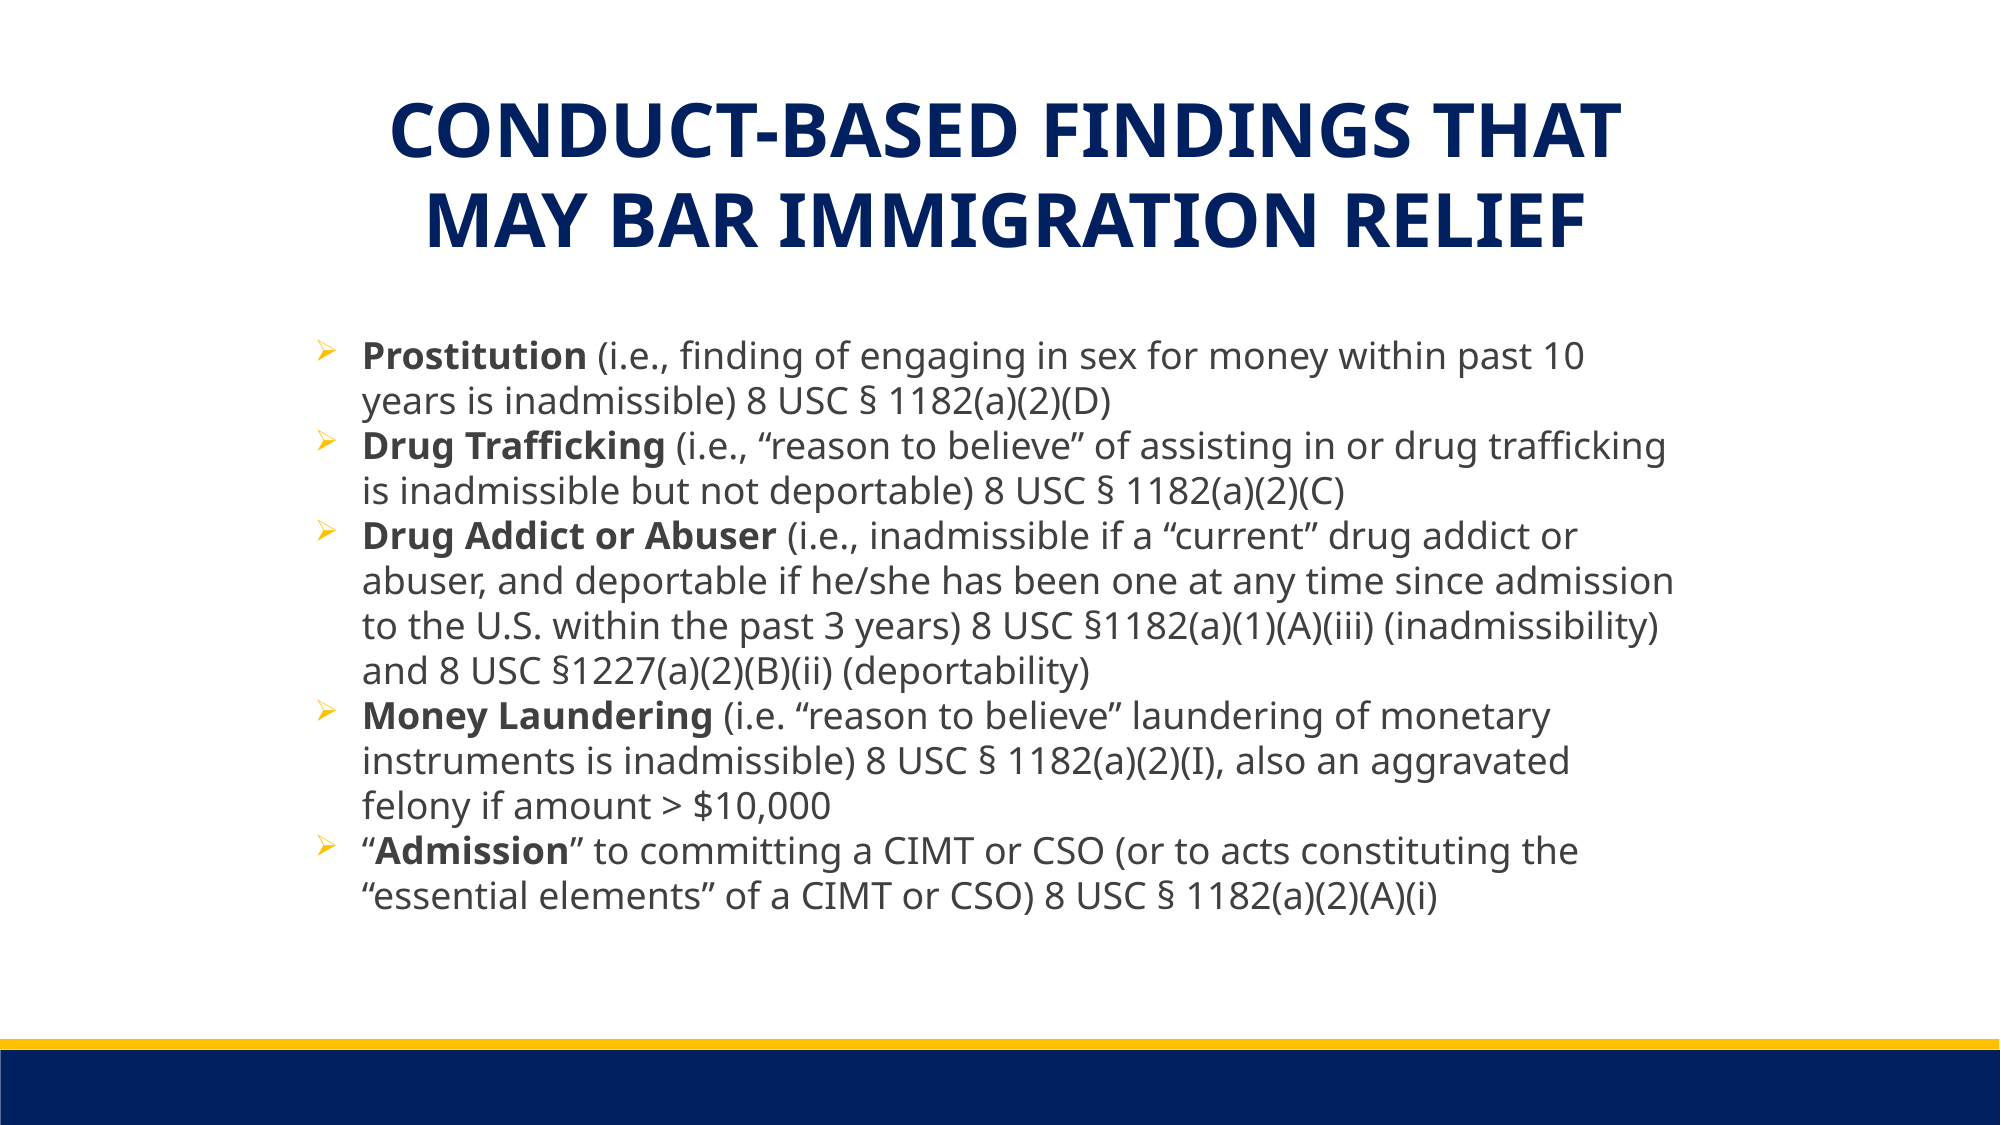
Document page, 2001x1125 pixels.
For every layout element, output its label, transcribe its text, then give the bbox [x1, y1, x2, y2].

text_box CONDUCT-BASED FINDINGS THAT MAY BAR IMMIGRATION RELIEF [299, 74, 1713, 300]
text_box Prostitution (i.e., finding of engaging in sex for money within past 10 years is inadmissible) 8 USC § 1182(a)(2)(D) Drug Trafficking (i.e., “reason to believe” of assisting in or drug trafficking is inadmissible but not deportable) 8 USC § 1182(a)(2)(C) Drug Addict or Abuser (i.e., inadmissible if a “current” drug addict or abuser, and deportable if he/she has been one at any time since admission to the U.S. within the past 3 years) 8 USC §1182(a)(1)(A)(iii) (inadmissibility) and 8 USC §1227(a)(2)(B)(ii) (deportability) Money Laundering (i.e. “reason to believe” laundering of monetary instruments is inadmissible) 8 USC § 1182(a)(2)(I), also an aggravated felony if amount > $10,000 “Admission” to committing a CIMT or CSO (or to acts constituting the “essential elements” of a CIMT or CSO) 8 USC § 1182(a)(2)(A)(i) [300, 324, 1700, 1088]
